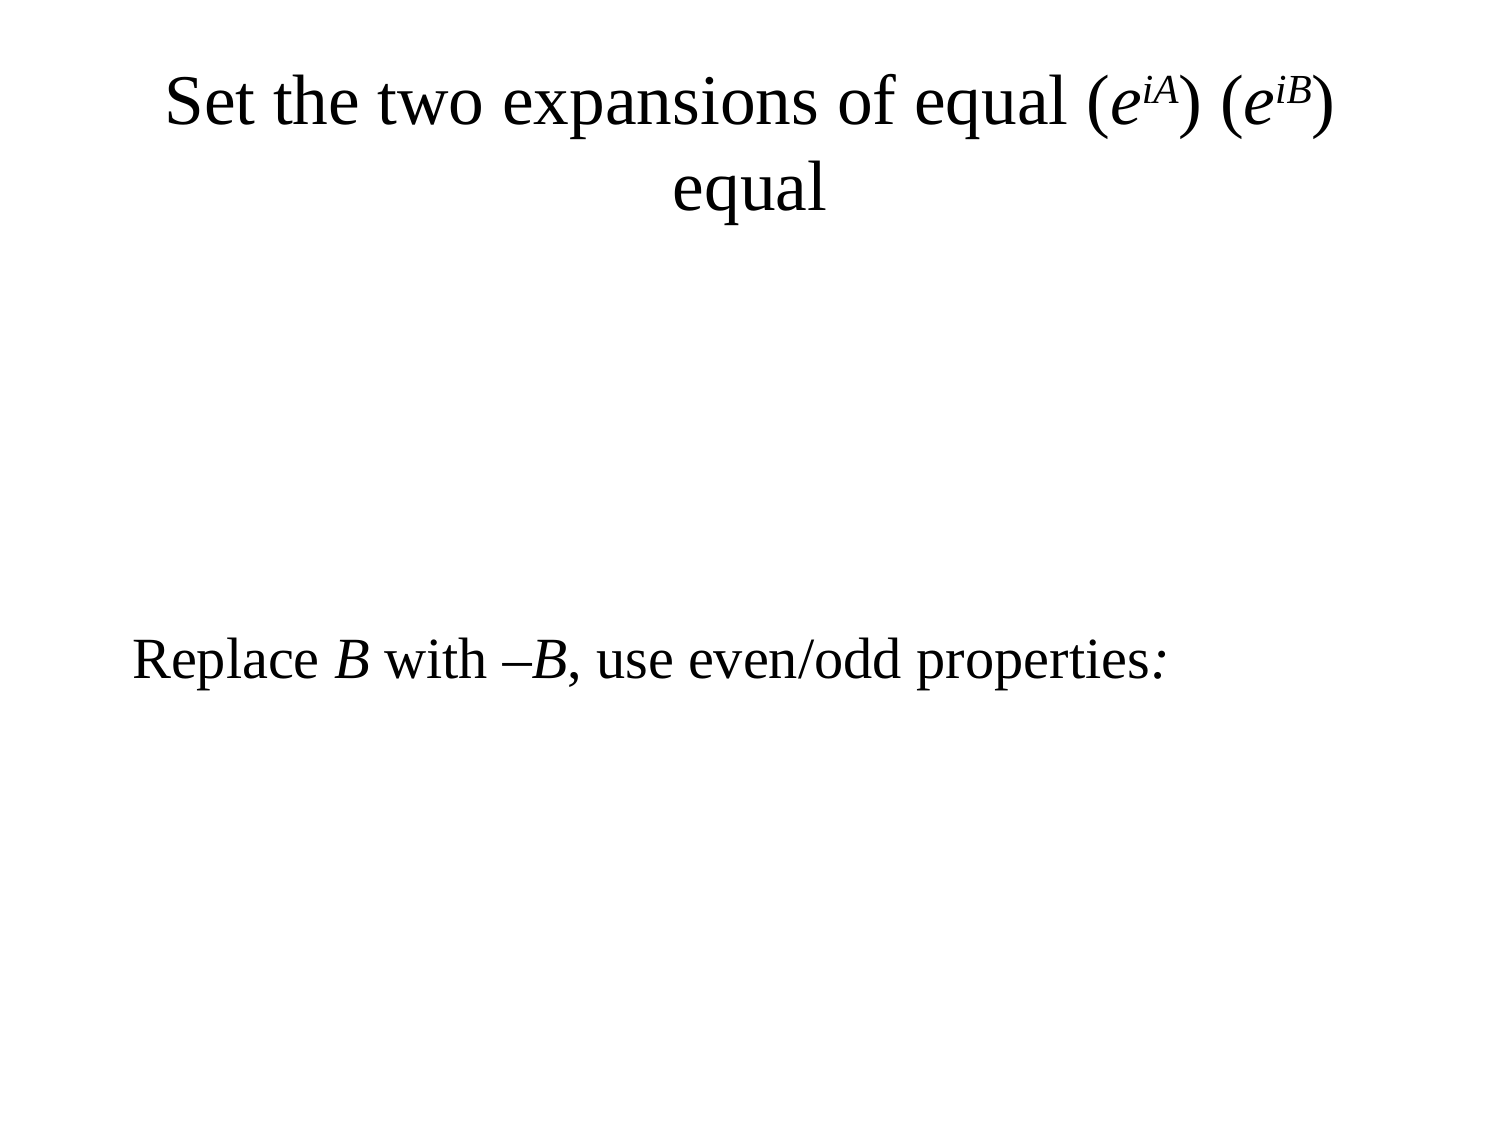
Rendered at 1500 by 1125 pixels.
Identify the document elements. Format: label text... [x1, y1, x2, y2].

title Set the two expansions of equal (eiA) (eiB) equal [75, 45, 1425, 233]
text_box Replace B with –B, use even/odd properties: [117, 612, 1185, 698]
